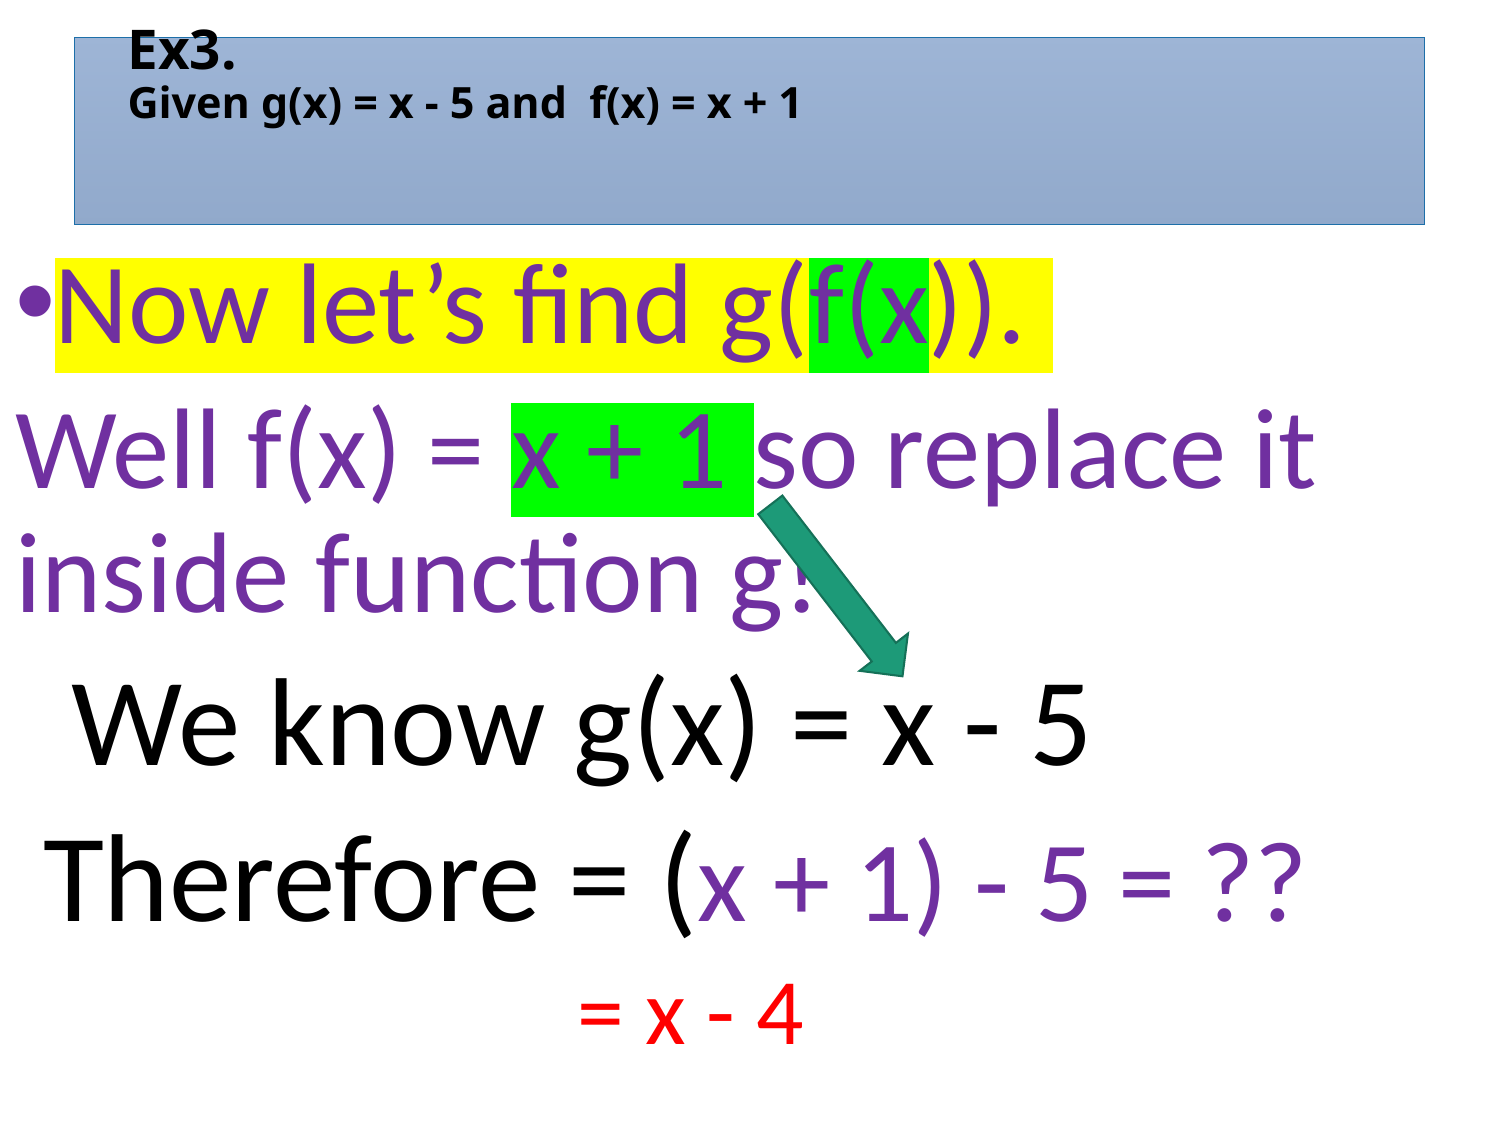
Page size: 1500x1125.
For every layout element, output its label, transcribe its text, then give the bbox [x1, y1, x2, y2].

title Ex3. Given g(x) = x - 5 and f(x) = x + 1 [112, 0, 1388, 138]
list Now let’s find g(f(x)). Well f(x) = x + 1 so replace it inside function g! We know g(x) = x - 5 Therefore = (x + 1) - 5 = ??x [0, 237, 1500, 1125]
text_box [756, 494, 910, 678]
text_box = x - 4 [562, 943, 938, 1071]
